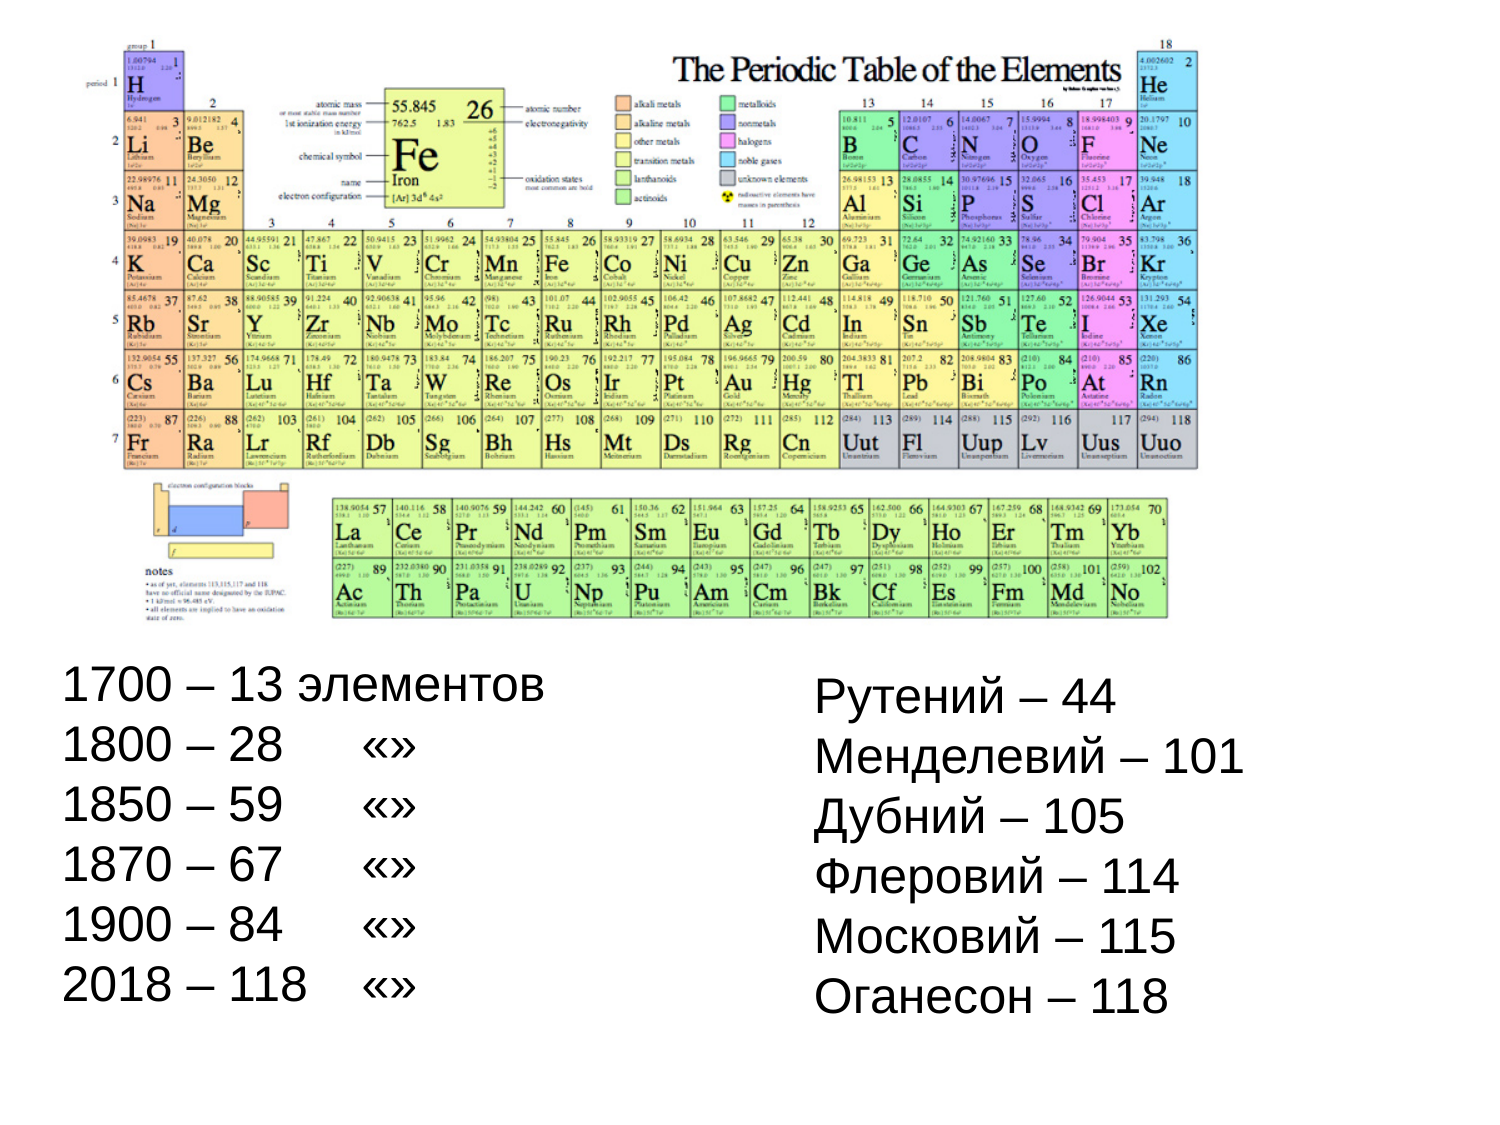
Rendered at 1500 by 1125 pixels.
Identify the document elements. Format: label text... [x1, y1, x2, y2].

text_box 1700 – 13 элементов 1800 – 28 «» 1850 – 59 «» 1870 – 67 «» 1900 – 84 «» 2018 – 118 «» [46, 644, 1465, 1020]
picture [81, 34, 1208, 635]
text_box Рутений – 44 Менделевий – 101 Дубний – 105 Флеровий – 114 Московий – 115 Оганесон – 118 [799, 656, 1261, 1031]
